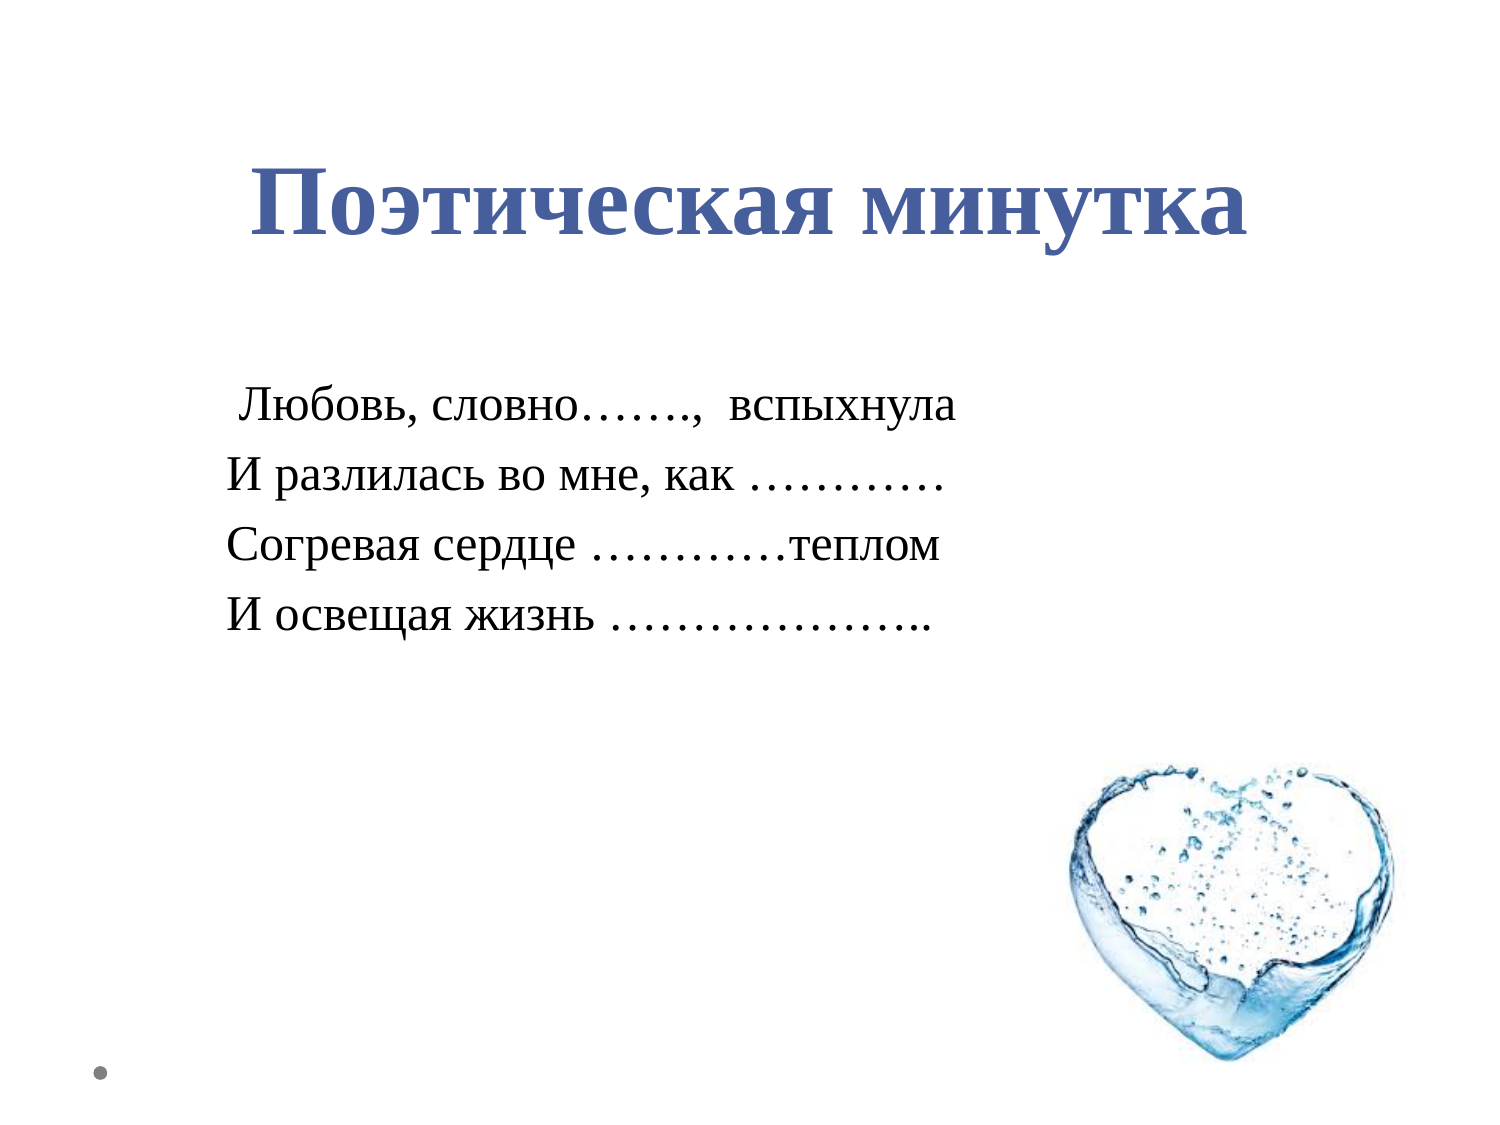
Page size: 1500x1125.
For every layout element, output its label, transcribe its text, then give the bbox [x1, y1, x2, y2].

title Поэтическая минутка [75, 1, 1425, 263]
picture [1054, 738, 1407, 1091]
list Любовь, словно……., вспыхнула И разлилась во мне, как ………… Согревая сердце …………теплом И освещая жизнь ……………….. [210, 363, 1426, 1006]
